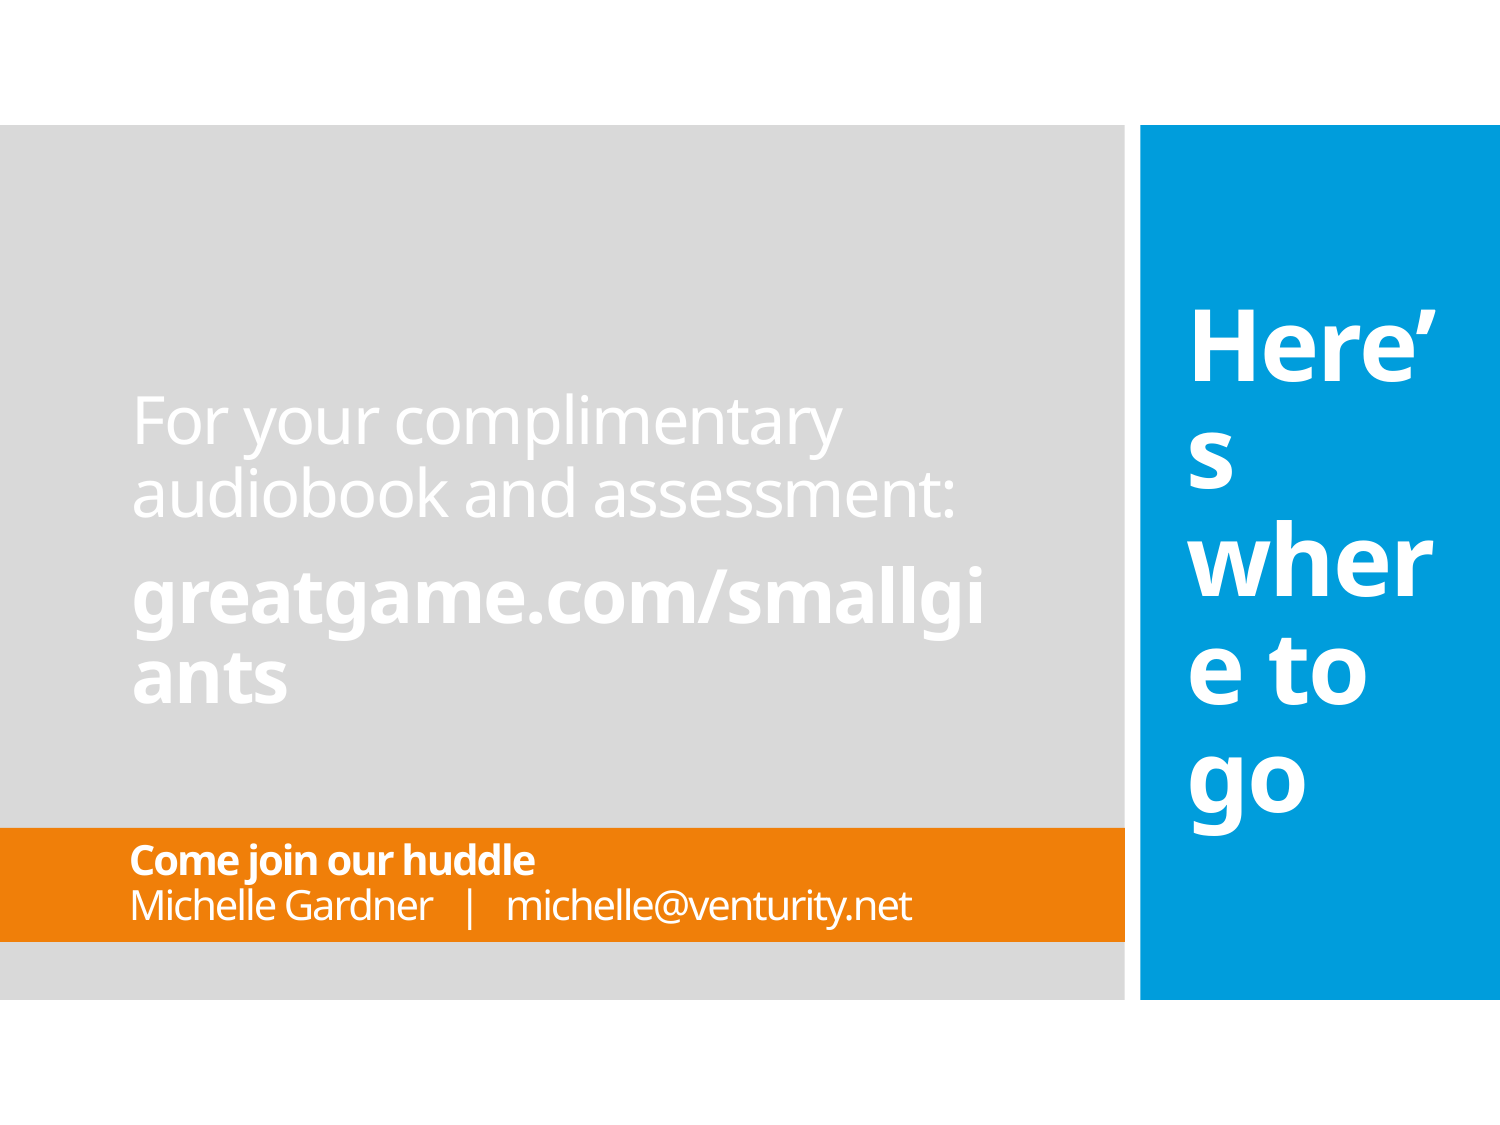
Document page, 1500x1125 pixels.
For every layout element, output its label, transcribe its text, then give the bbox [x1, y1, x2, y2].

text_box Here’s where to go [1171, 187, 1469, 942]
text_box Come join our huddle Michelle Gardner | michelle@venturity.net [113, 823, 1014, 938]
text_box [0, 827, 1126, 943]
title For your complimentary audiobook and assessment: greatgame.com/smallgiants [116, 193, 1017, 728]
